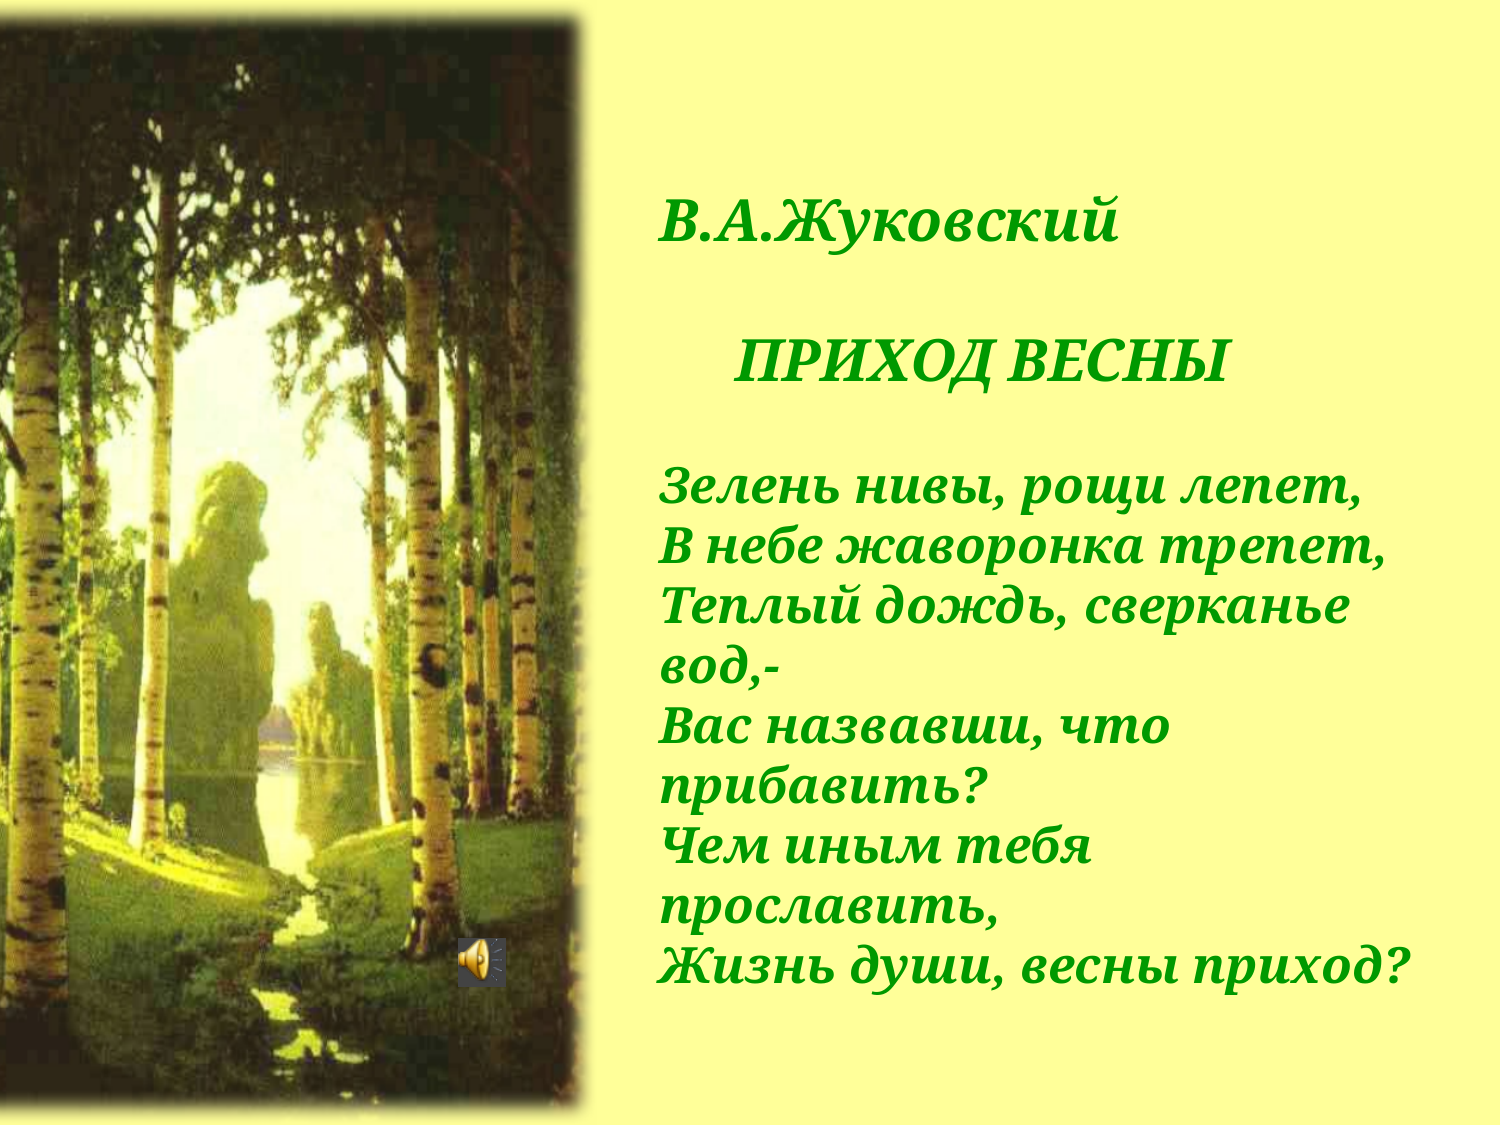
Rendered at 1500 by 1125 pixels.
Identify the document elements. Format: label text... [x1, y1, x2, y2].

text_box В.А.Жуковский ПРИХОД ВЕСНЫ Зелень нивы, рощи лепет, В небе жаворонка трепет, Теплый дождь, сверканье вод,- Вас назвавши, что прибавить? Чем иным тебя прославить, Жизнь души, весны приход? [644, 175, 1454, 1001]
picture [0, 0, 597, 1125]
